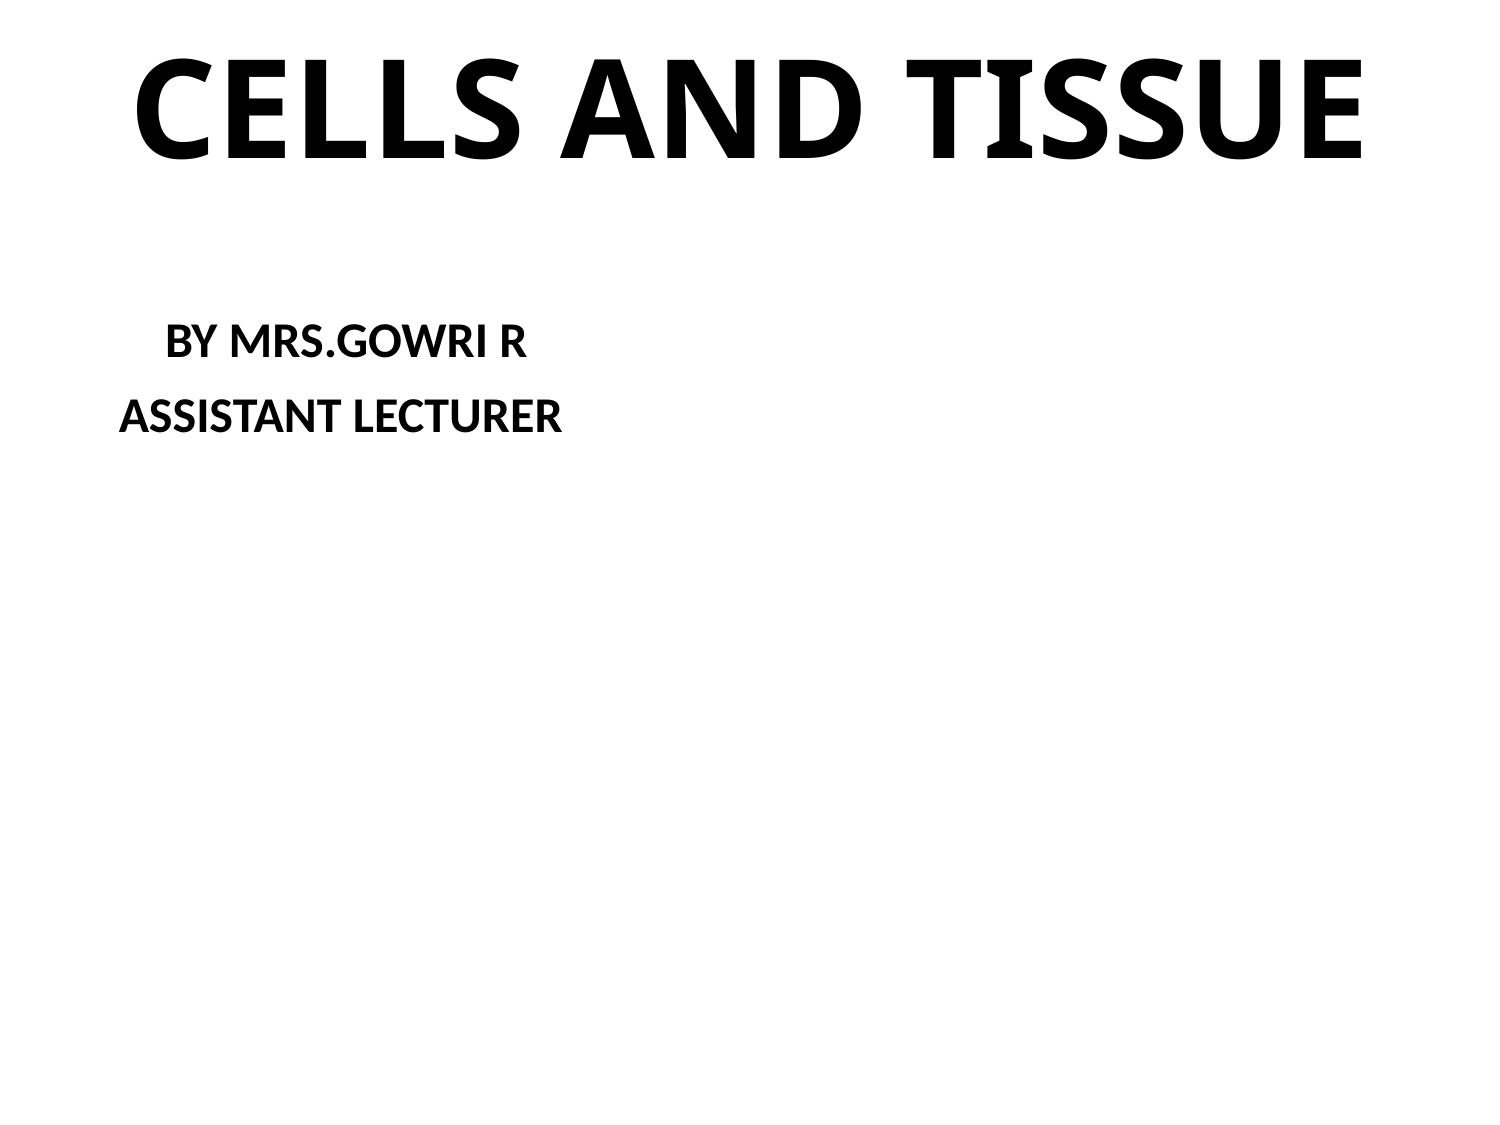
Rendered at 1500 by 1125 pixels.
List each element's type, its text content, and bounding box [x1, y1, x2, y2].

title CELLS AND TISSUE [112, 0, 1388, 196]
subtitle BY MRS.GOWRI R ASSISTANT LECTURER [0, 306, 975, 681]
